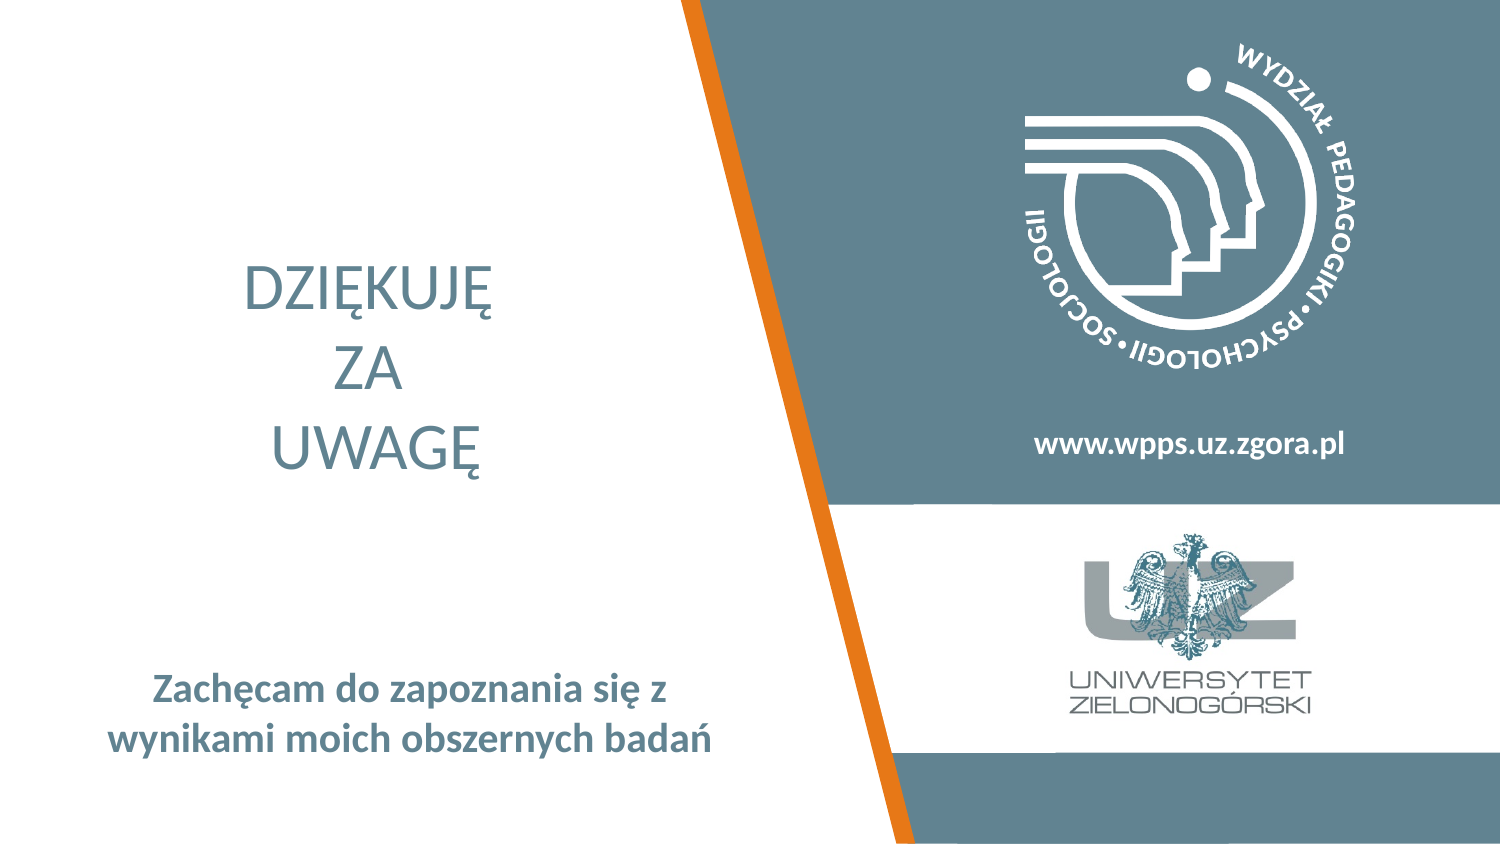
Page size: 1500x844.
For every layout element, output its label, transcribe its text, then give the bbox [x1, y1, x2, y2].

text_box DZIĘKUJĘ ZA UWAGĘ [49, 114, 675, 611]
text_box Zachęcam do zapoznania się z wynikami moich obszernych badań [49, 658, 675, 765]
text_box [680, 0, 1500, 844]
